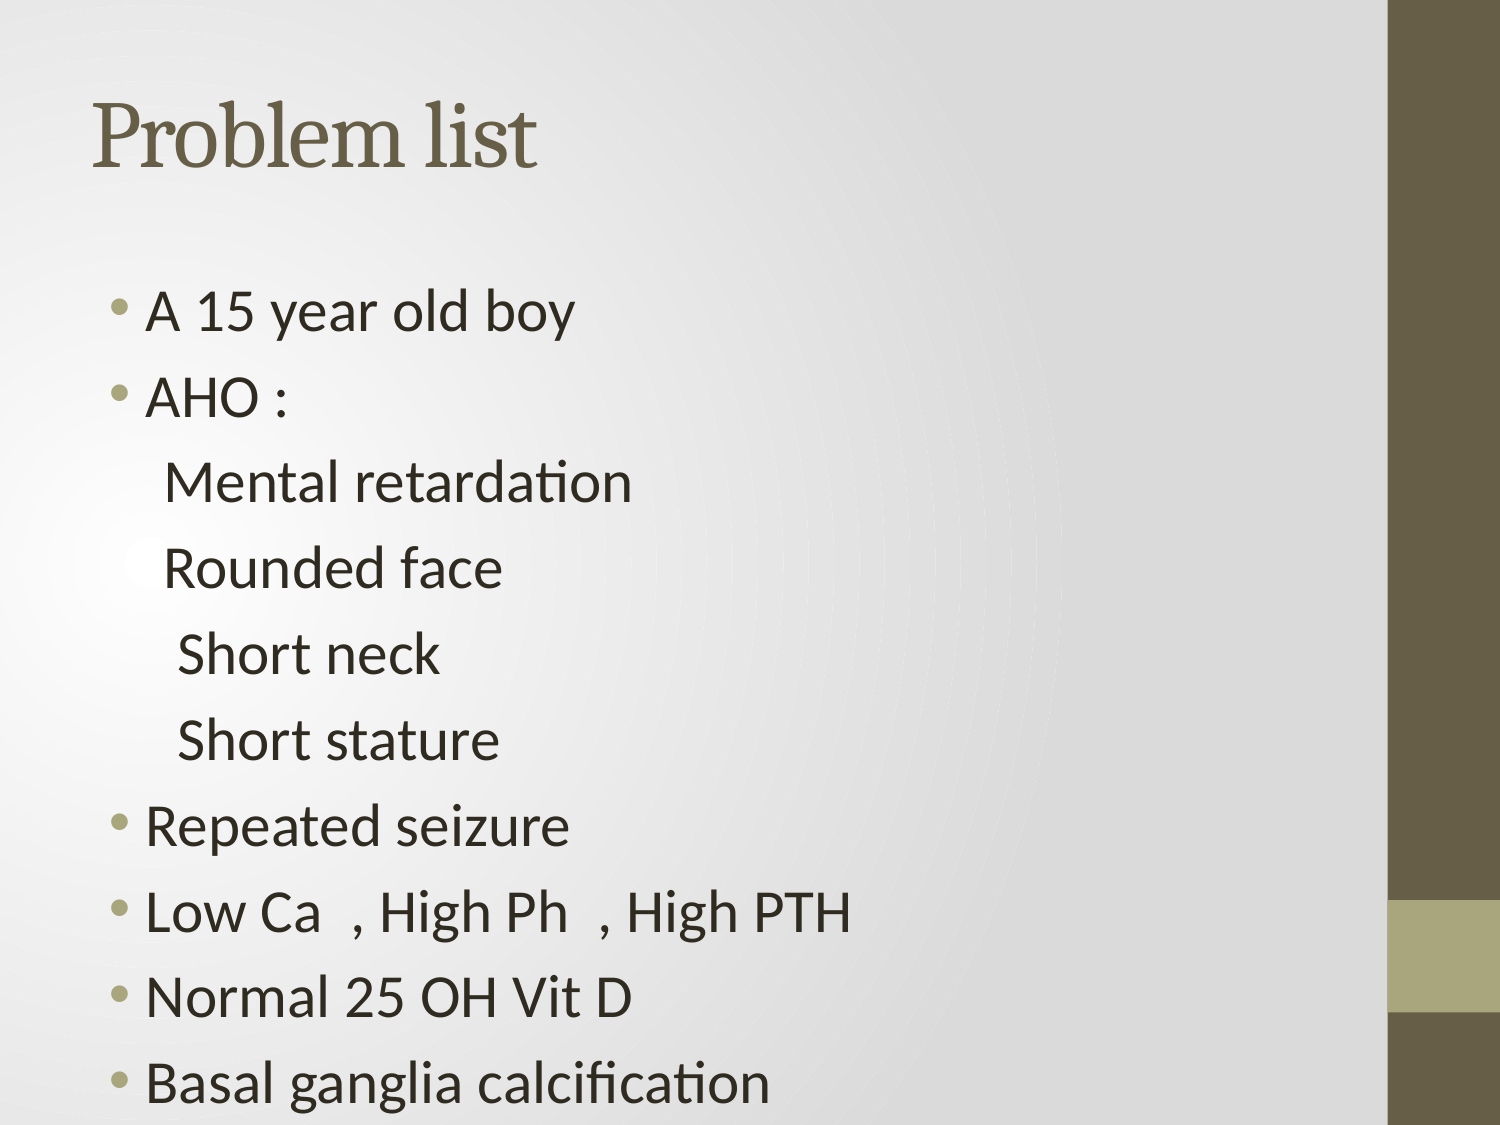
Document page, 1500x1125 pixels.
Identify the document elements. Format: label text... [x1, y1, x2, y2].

title Problem list [75, 45, 1325, 213]
list A 15 year old boy AHO : Mental retardation Rounded face Short neck Short stature Repeated seizure Low Ca , High Ph , High PTH Normal 25 OH Vit D Basal ganglia calcification [75, 262, 1325, 1125]
